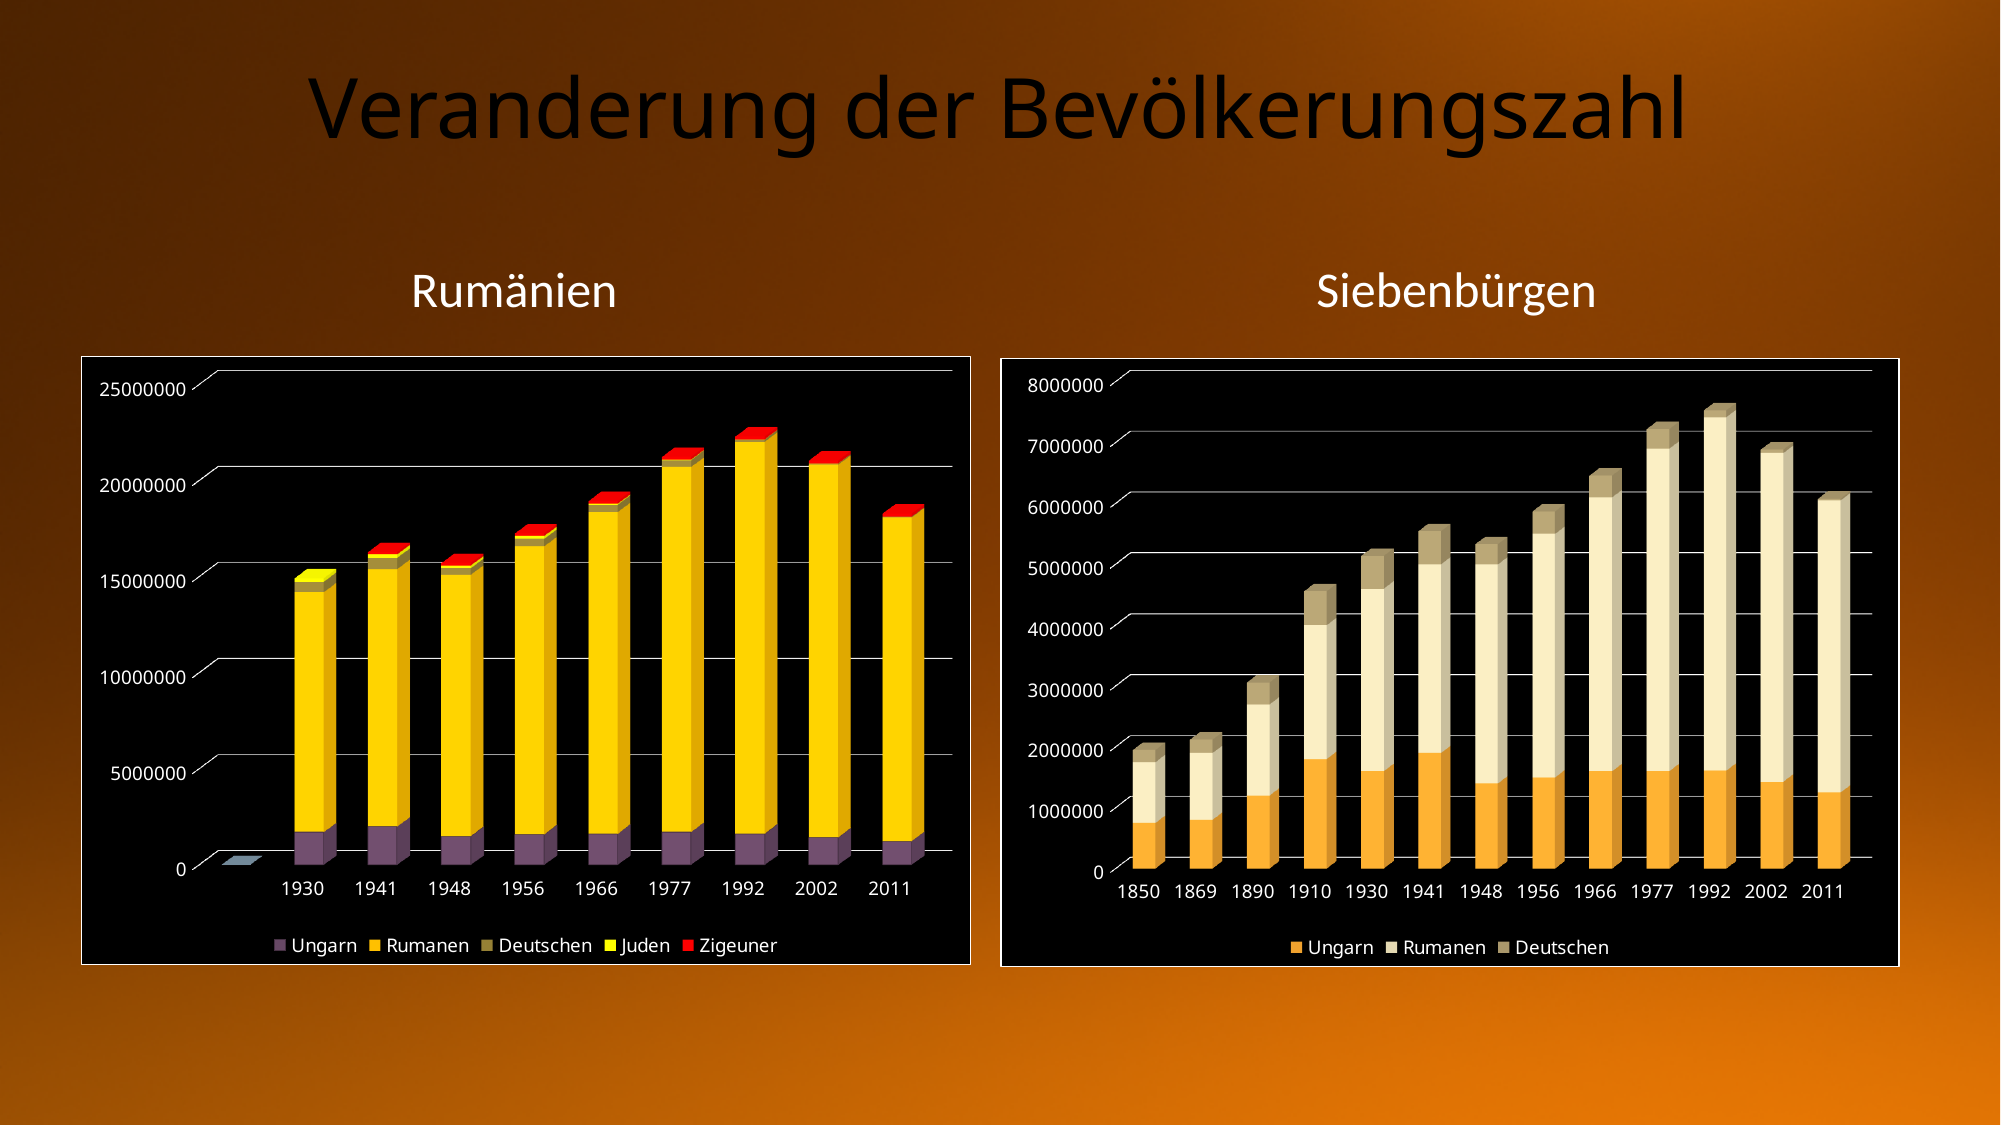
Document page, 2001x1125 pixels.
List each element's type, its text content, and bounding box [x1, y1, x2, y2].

chart [80, 355, 972, 966]
picture [0, 0, 2001, 1125]
title Veranderung der Bevölkerungszahl [137, 59, 1863, 164]
chart [999, 357, 1900, 968]
text_box Siebenbürgen [1078, 250, 1835, 326]
text_box Rumänien [136, 250, 893, 326]
